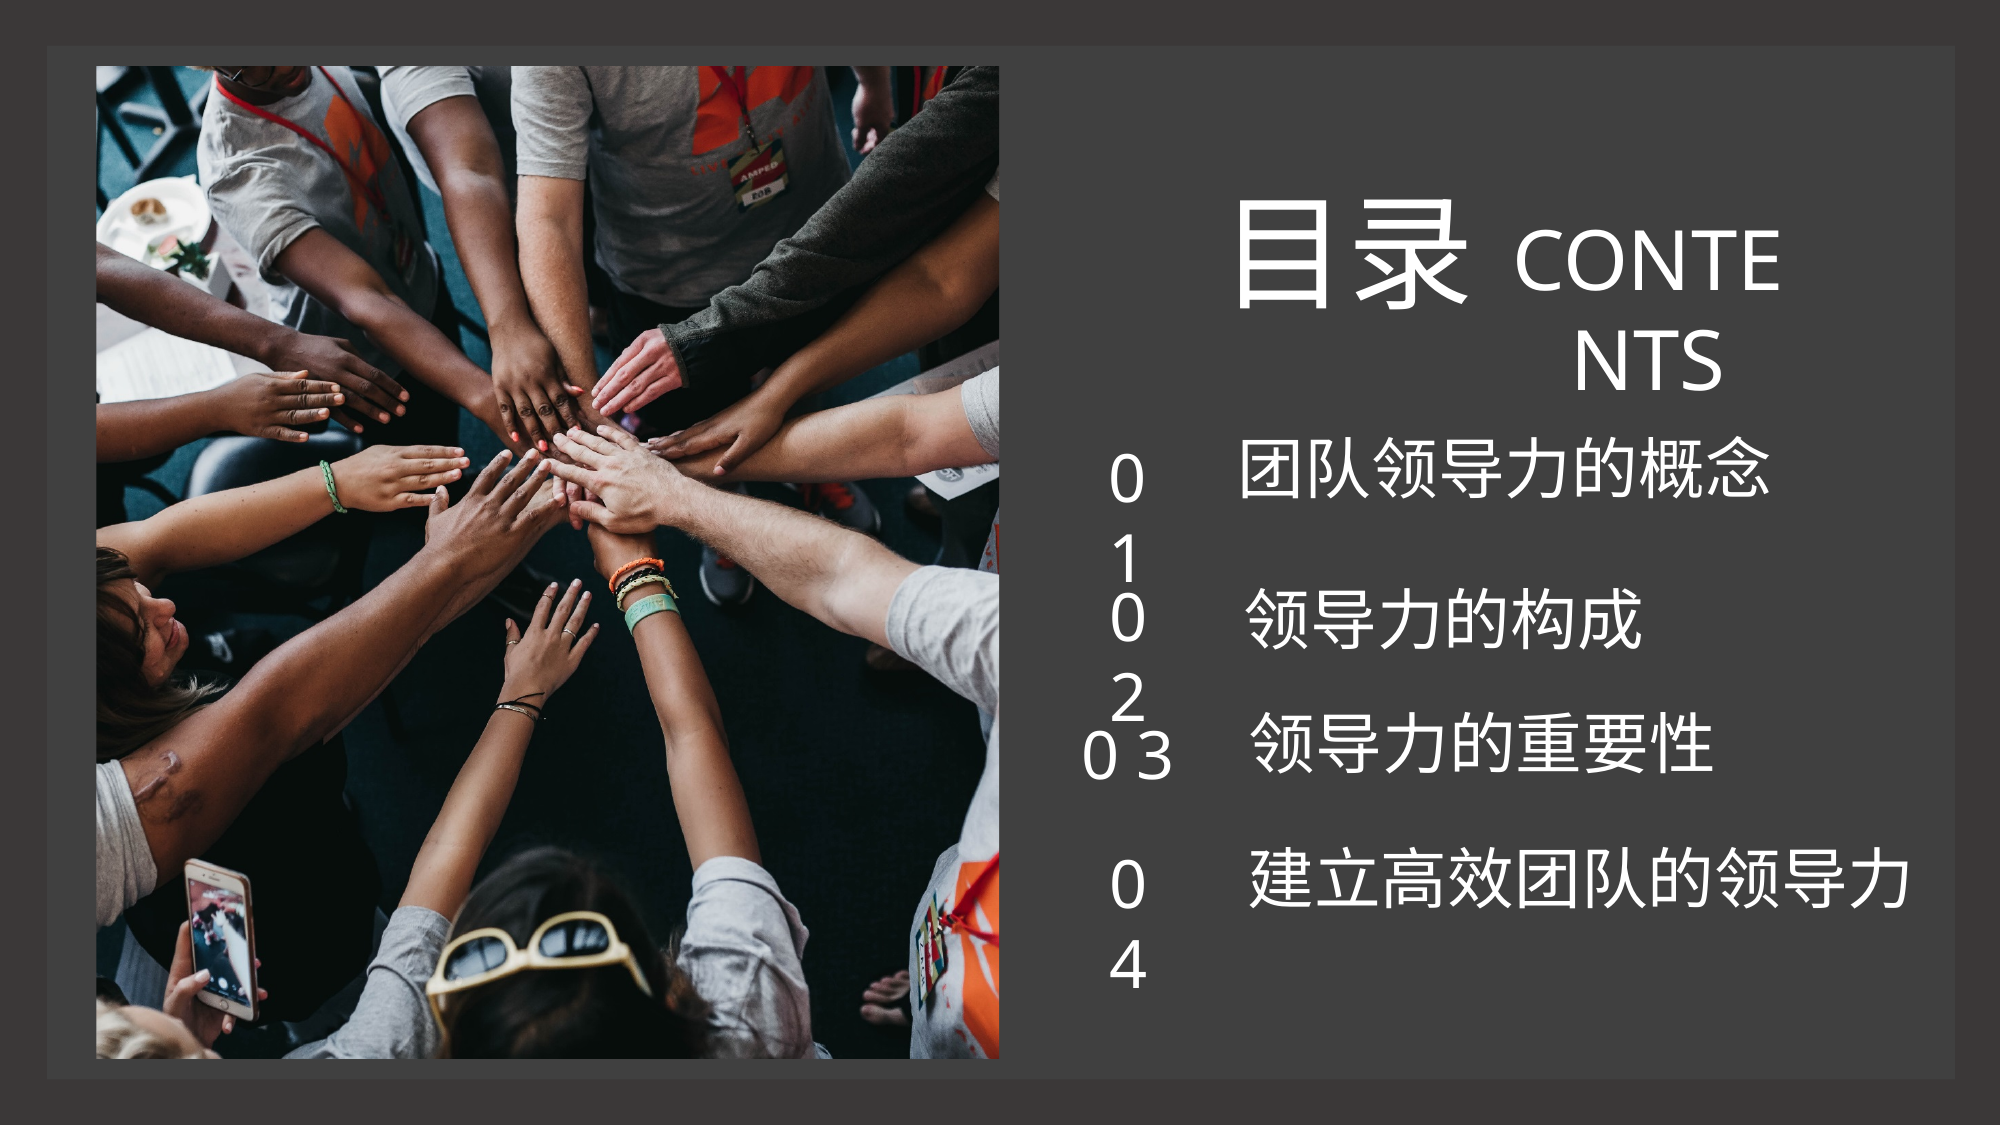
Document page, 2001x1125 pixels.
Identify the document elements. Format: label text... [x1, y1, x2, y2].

picture [96, 66, 1000, 1059]
text_box 目录 [1167, 164, 1527, 332]
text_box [1073, 419, 1800, 525]
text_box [1073, 566, 1783, 667]
text_box CONTENTS [1468, 199, 1828, 415]
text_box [1065, 694, 1788, 802]
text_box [1073, 829, 1932, 931]
